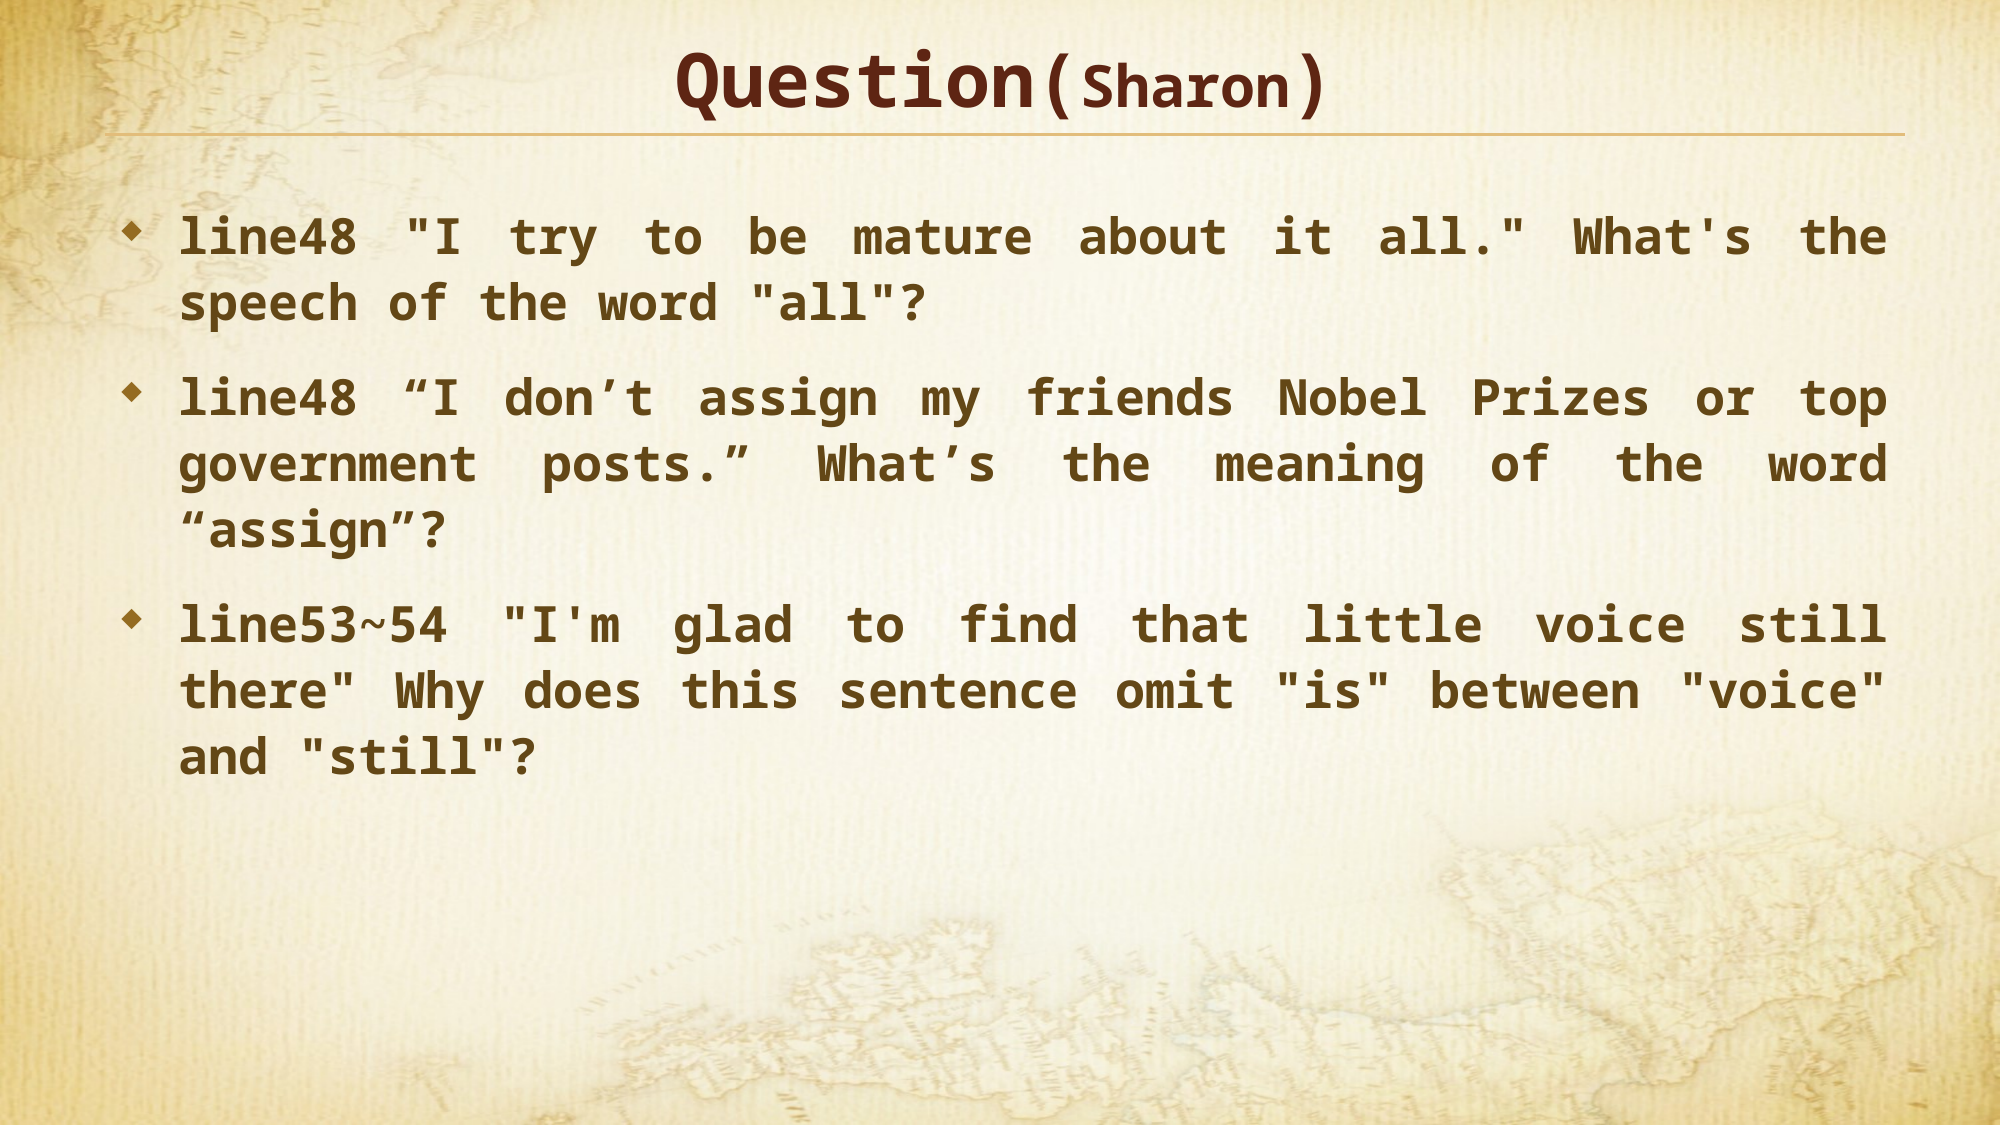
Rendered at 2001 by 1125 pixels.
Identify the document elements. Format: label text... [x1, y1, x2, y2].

title Question(Sharon) [104, 16, 1906, 132]
picture [0, 0, 2000, 1125]
list line48 "I try to be mature about it all." What's the speech of the word "all"? line48 “I don’t assign my friends Nobel Prizes or top government posts.” What’s the meaning of the word “assign”? line53~54 "I'm glad to find that little voice still there" Why does this sentence omit "is" between "voice" and "still"? [104, 191, 1904, 1015]
